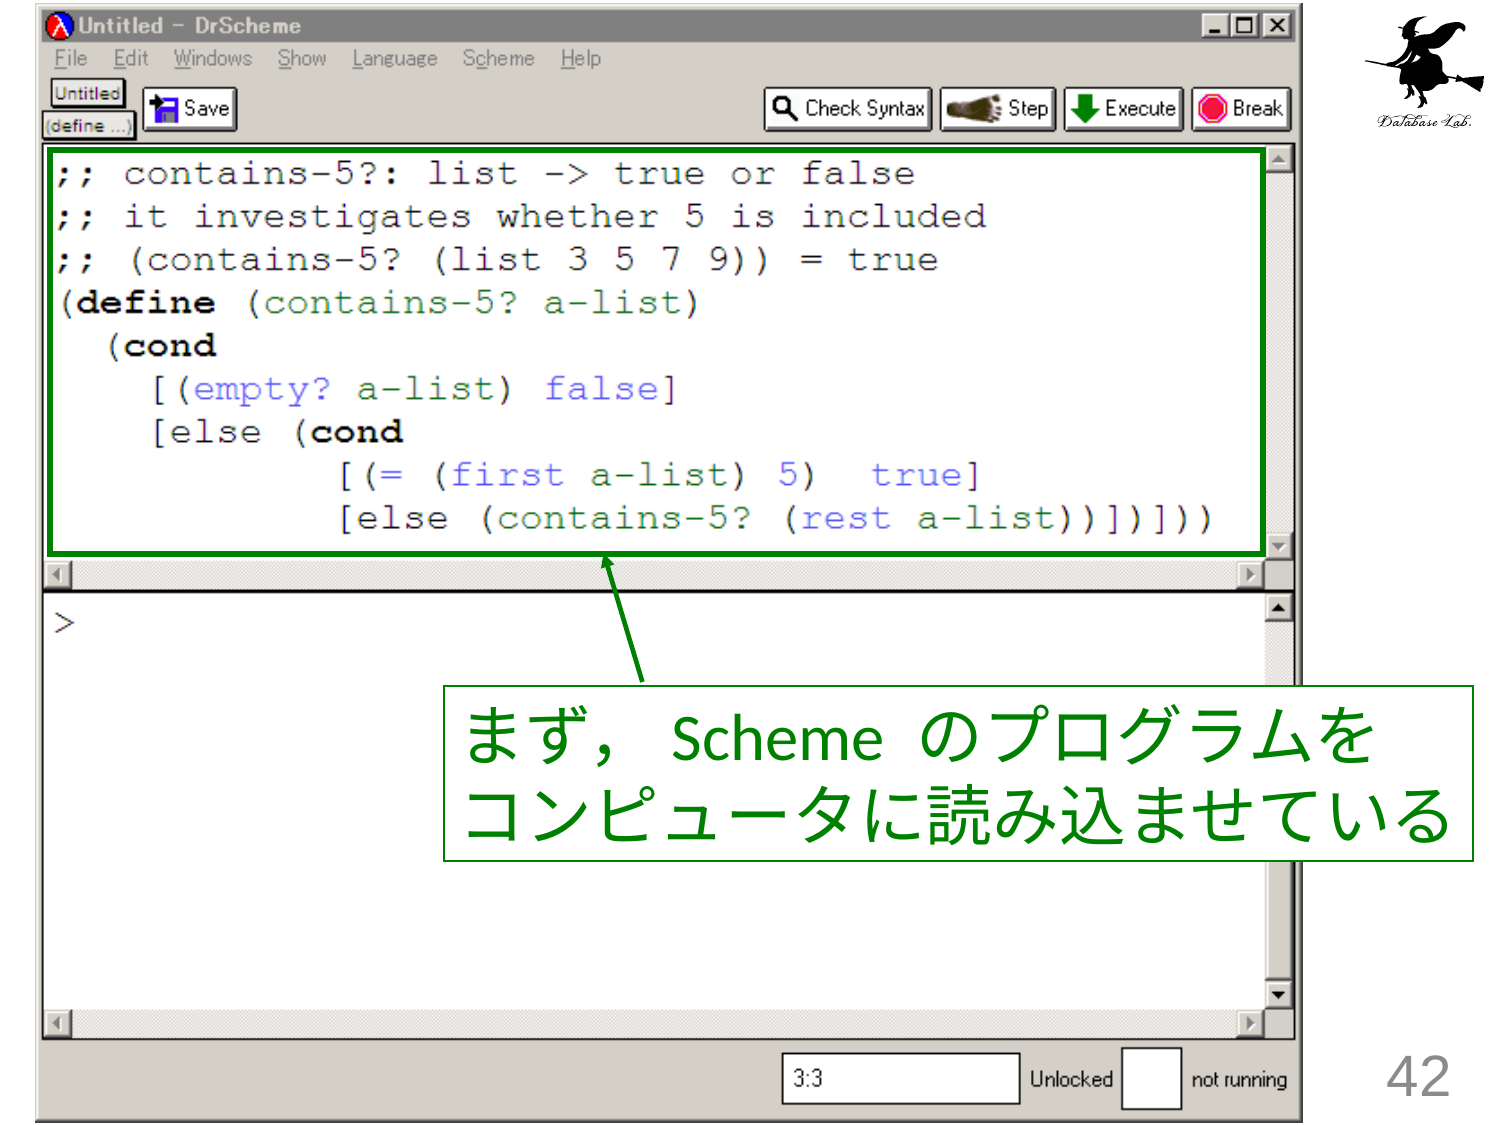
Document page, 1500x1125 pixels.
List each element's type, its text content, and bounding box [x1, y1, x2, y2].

picture [1362, 14, 1486, 130]
slide_number 42 [1303, 1042, 1467, 1103]
picture [35, 3, 1303, 1123]
text_box まず，Scheme のプログラムを コンピュータに読み込ませている [1303, 686, 1474, 861]
